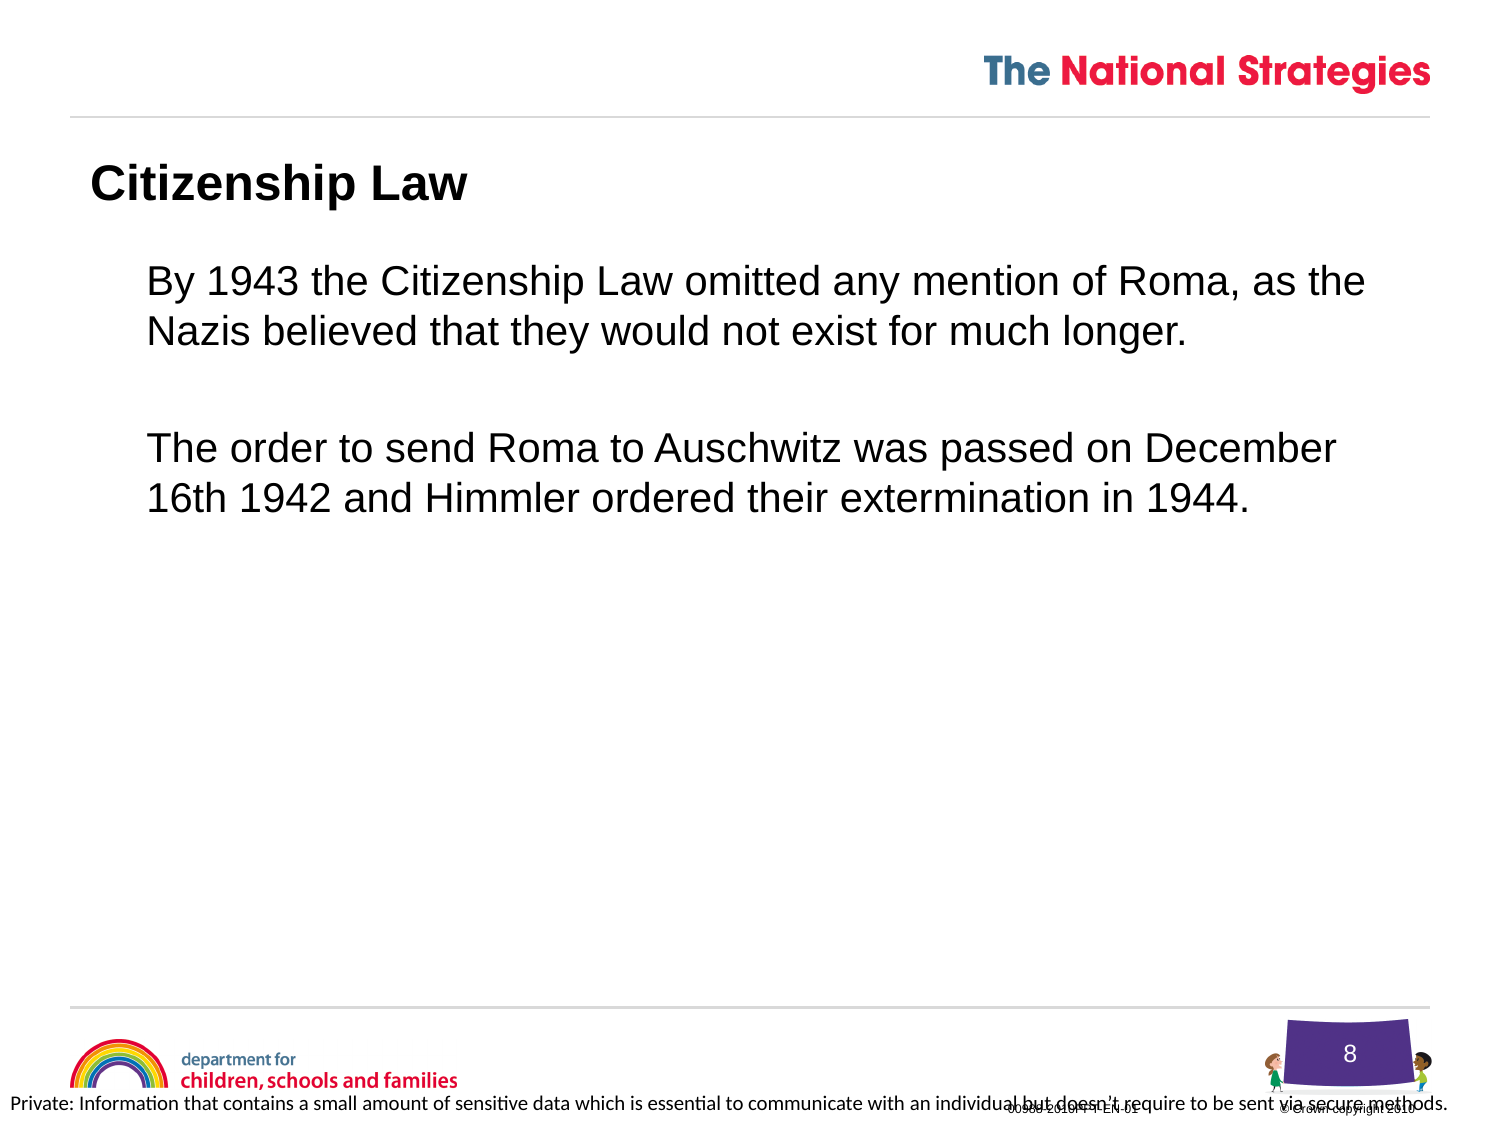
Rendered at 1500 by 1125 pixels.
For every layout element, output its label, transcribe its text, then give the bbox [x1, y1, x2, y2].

title Citizenship Law [75, 128, 1425, 233]
list By 1943 the Citizenship Law omitted any mention of Roma, as the Nazis believed that they would not exist for much longer. The order to send Roma to Auschwitz was passed on December 16th 1942 and Himmler ordered their extermination in 1944. [75, 246, 1425, 997]
slide_number 8 [1293, 1029, 1408, 1101]
picture [1265, 1019, 1432, 1095]
picture [984, 55, 1430, 94]
picture [70, 1039, 457, 1090]
